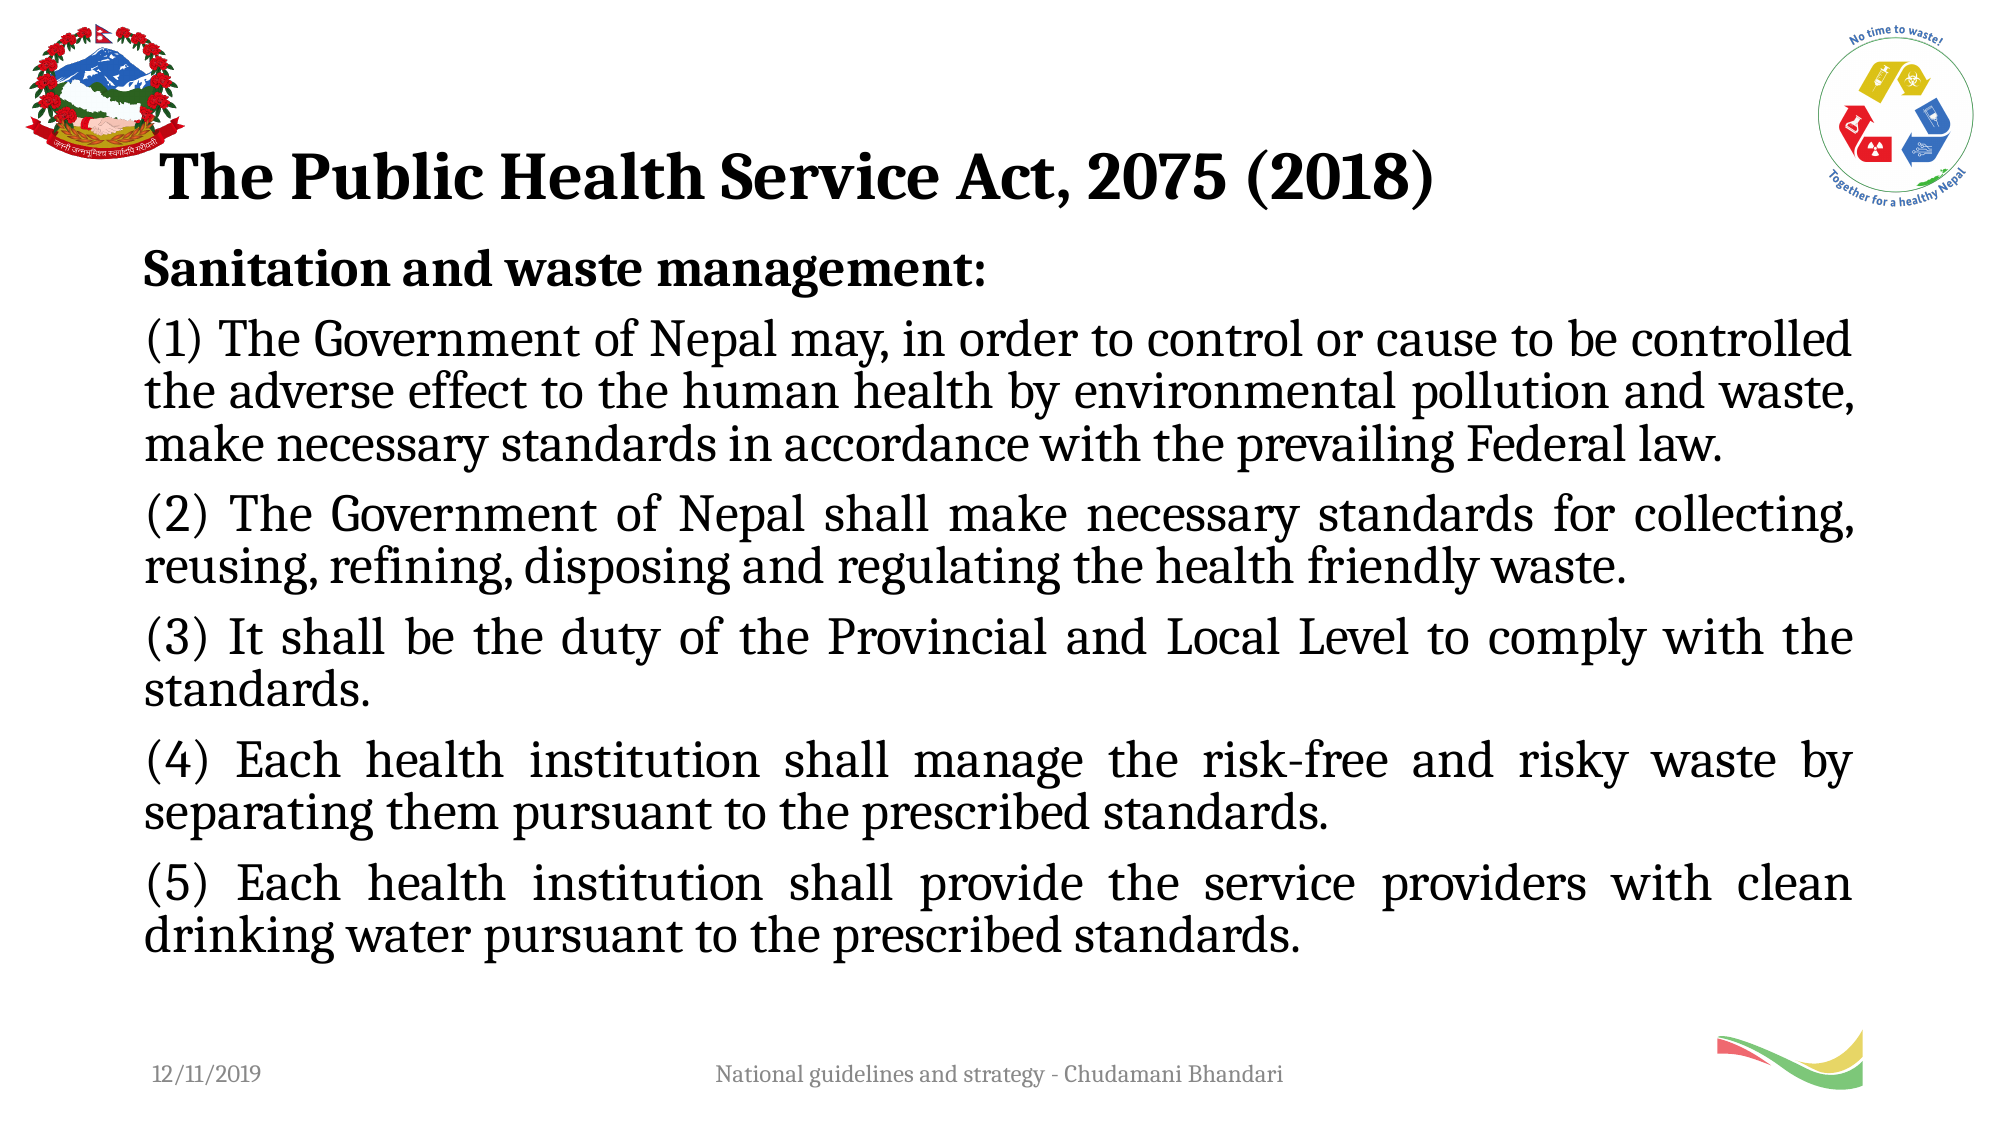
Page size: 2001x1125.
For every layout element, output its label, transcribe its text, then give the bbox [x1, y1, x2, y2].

list Sanitation and waste management: (1) The Government of Nepal may, in order to control or cause to be controlled the adverse effect to the human health by environmental pollution and waste, make necessary standards in accordance with the prevailing Federal law. (2) The Government of Nepal shall make necessary standards for collecting, reusing, refining, disposing and regulating the health friendly waste. (3) It shall be the duty of the Provincial and Local Level to comply with the standards. (4) Each health institution shall manage the risk-free and risky waste by separating them pursuant to the prescribed standards. (5) Each health institution shall provide the service providers with clean drinking water pursuant to the prescribed standards. [136, 236, 1863, 1014]
text_box National guidelines and strategy - Chudamani Bhandari [362, 1050, 1638, 1095]
text_box 12/11/2019 [144, 1050, 327, 1095]
picture [22, 22, 188, 161]
slide_number [1819, 1049, 1864, 1096]
title The Public Health Service Act, 2075 (2018) [136, 59, 1863, 222]
picture [1812, 22, 1978, 209]
